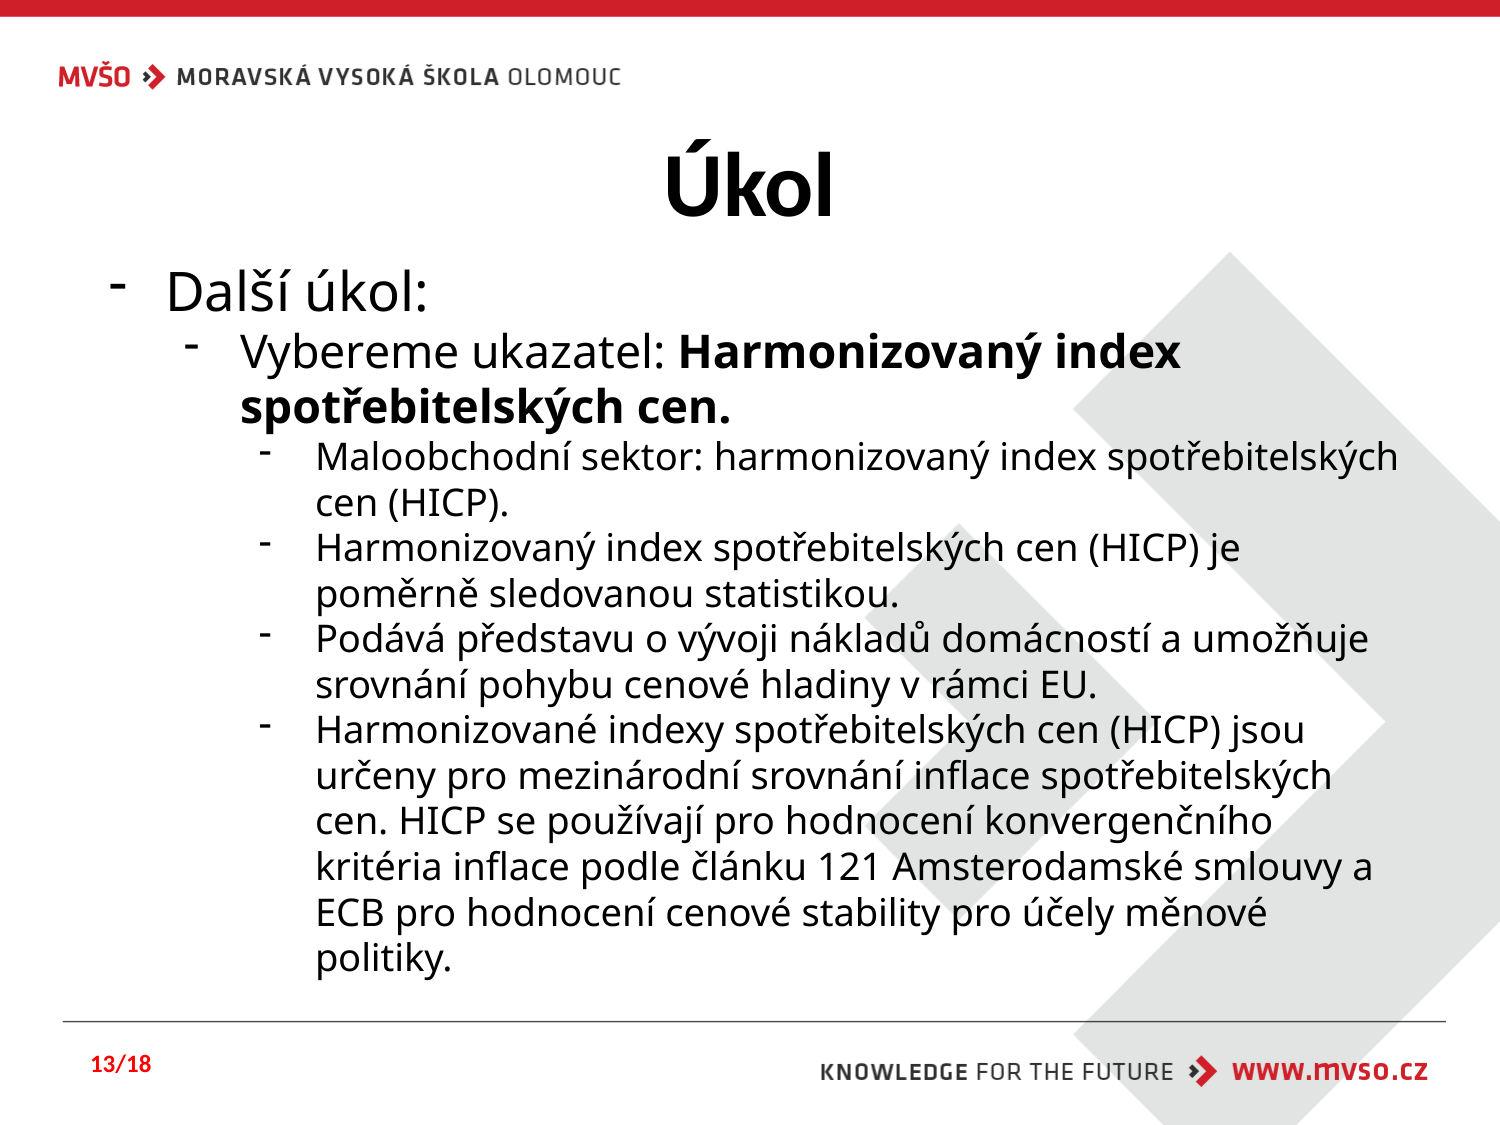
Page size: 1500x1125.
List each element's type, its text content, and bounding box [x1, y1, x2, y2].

text_box 13/18 [74, 1040, 213, 1085]
picture [0, 0, 1500, 1125]
title Úkol [75, 111, 1425, 248]
list Další úkol: Vybereme ukazatel: Harmonizovaný index spotřebitelských cen. Maloobchodní sektor: harmonizovaný index spotřebitelských cen (HICP). Harmonizovaný index spotřebitelských cen (HICP) je poměrně sledovanou statistikou. Podává představu o vývoji nákladů domácností a umožňuje srovnání pohybu cenové hladiny v rámci EU. Harmonizované indexy spotřebitelských cen (HICP) jsou určeny pro mezinárodní srovnání inflace spotřebitelských cen. HICP se používají pro hodnocení konvergenčního kritéria inflace podle článku 121 Amsterodamské smlouvy a ECB pro hodnocení cenové stability pro účely měnové politiky. [75, 248, 1425, 1005]
